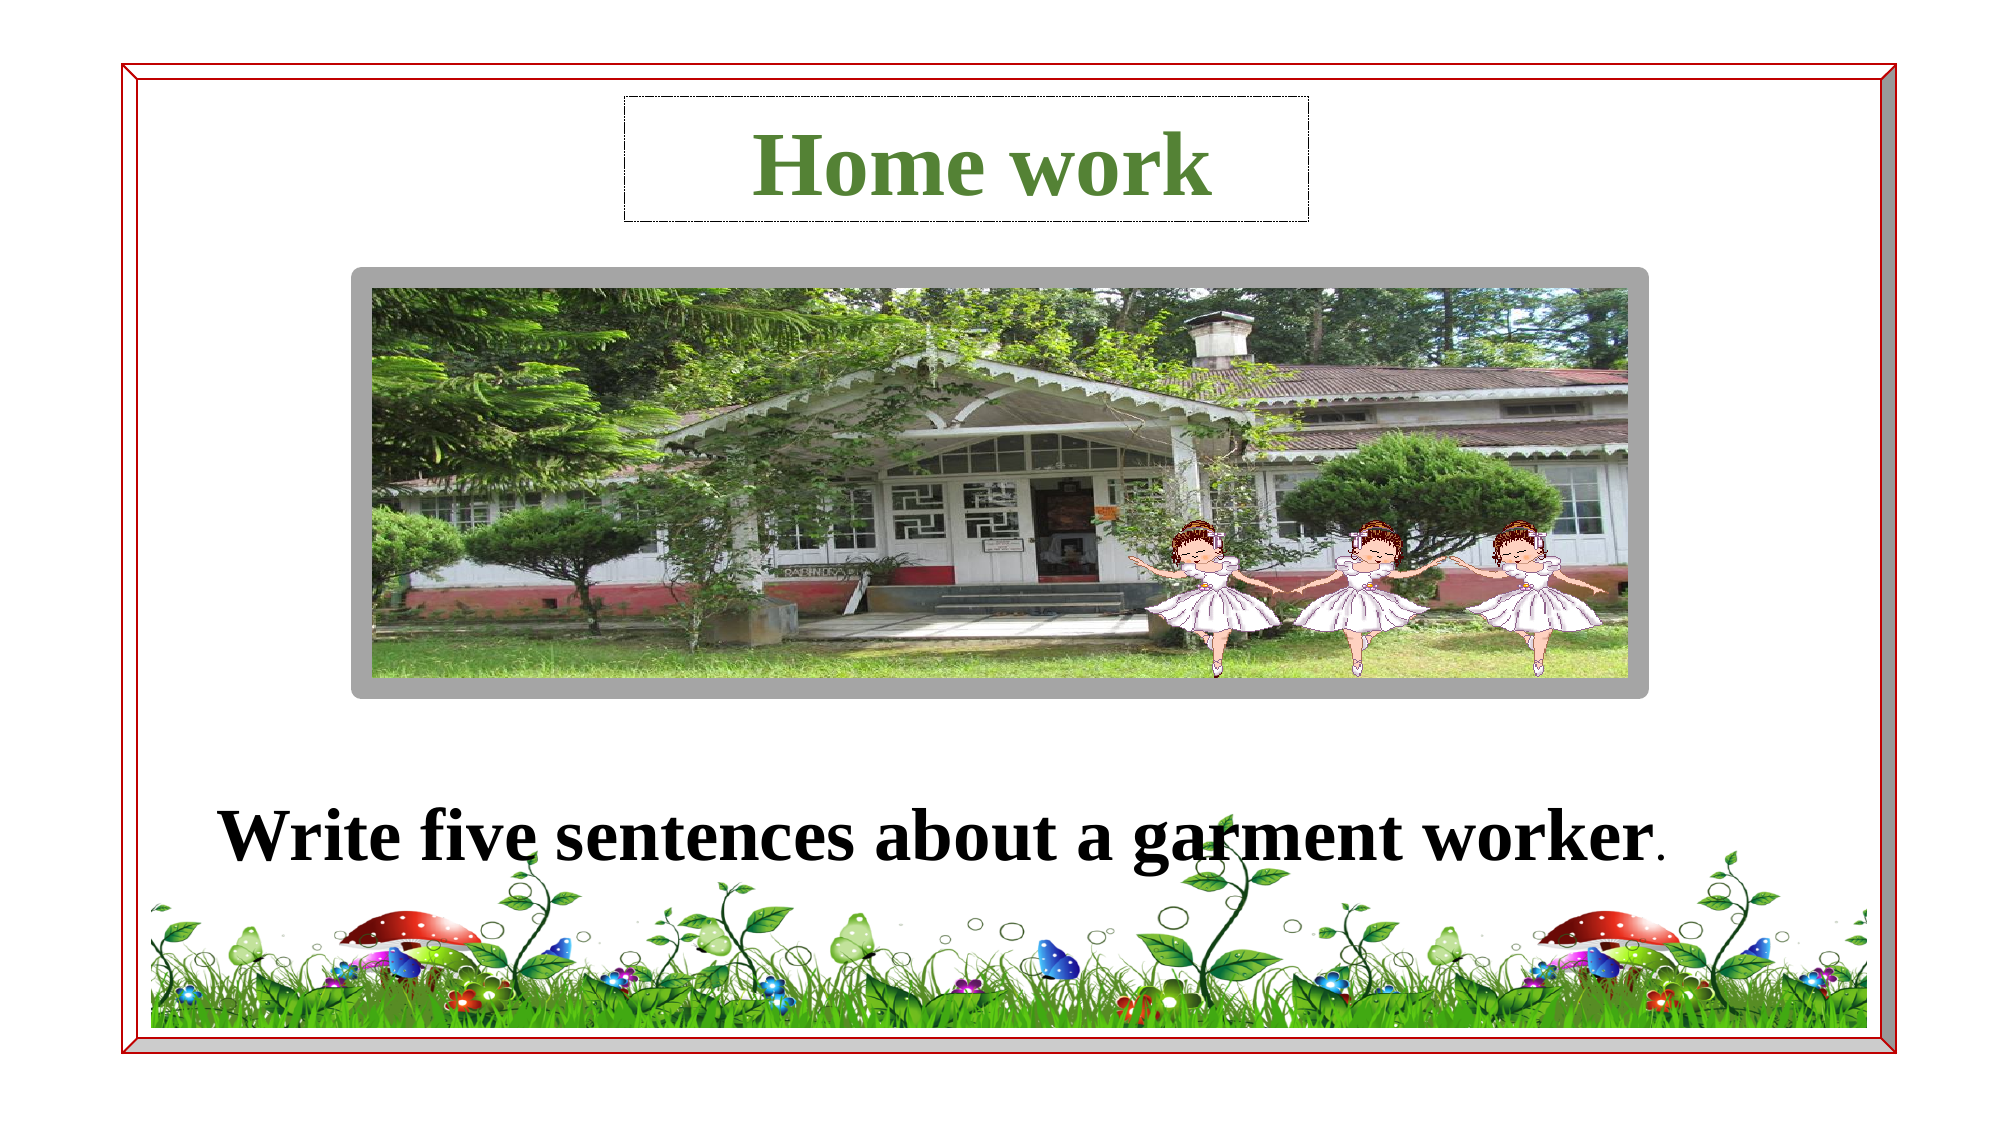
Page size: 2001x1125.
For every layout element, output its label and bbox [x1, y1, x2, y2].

text_box [371, 287, 1629, 679]
text_box [122, 64, 1897, 1054]
